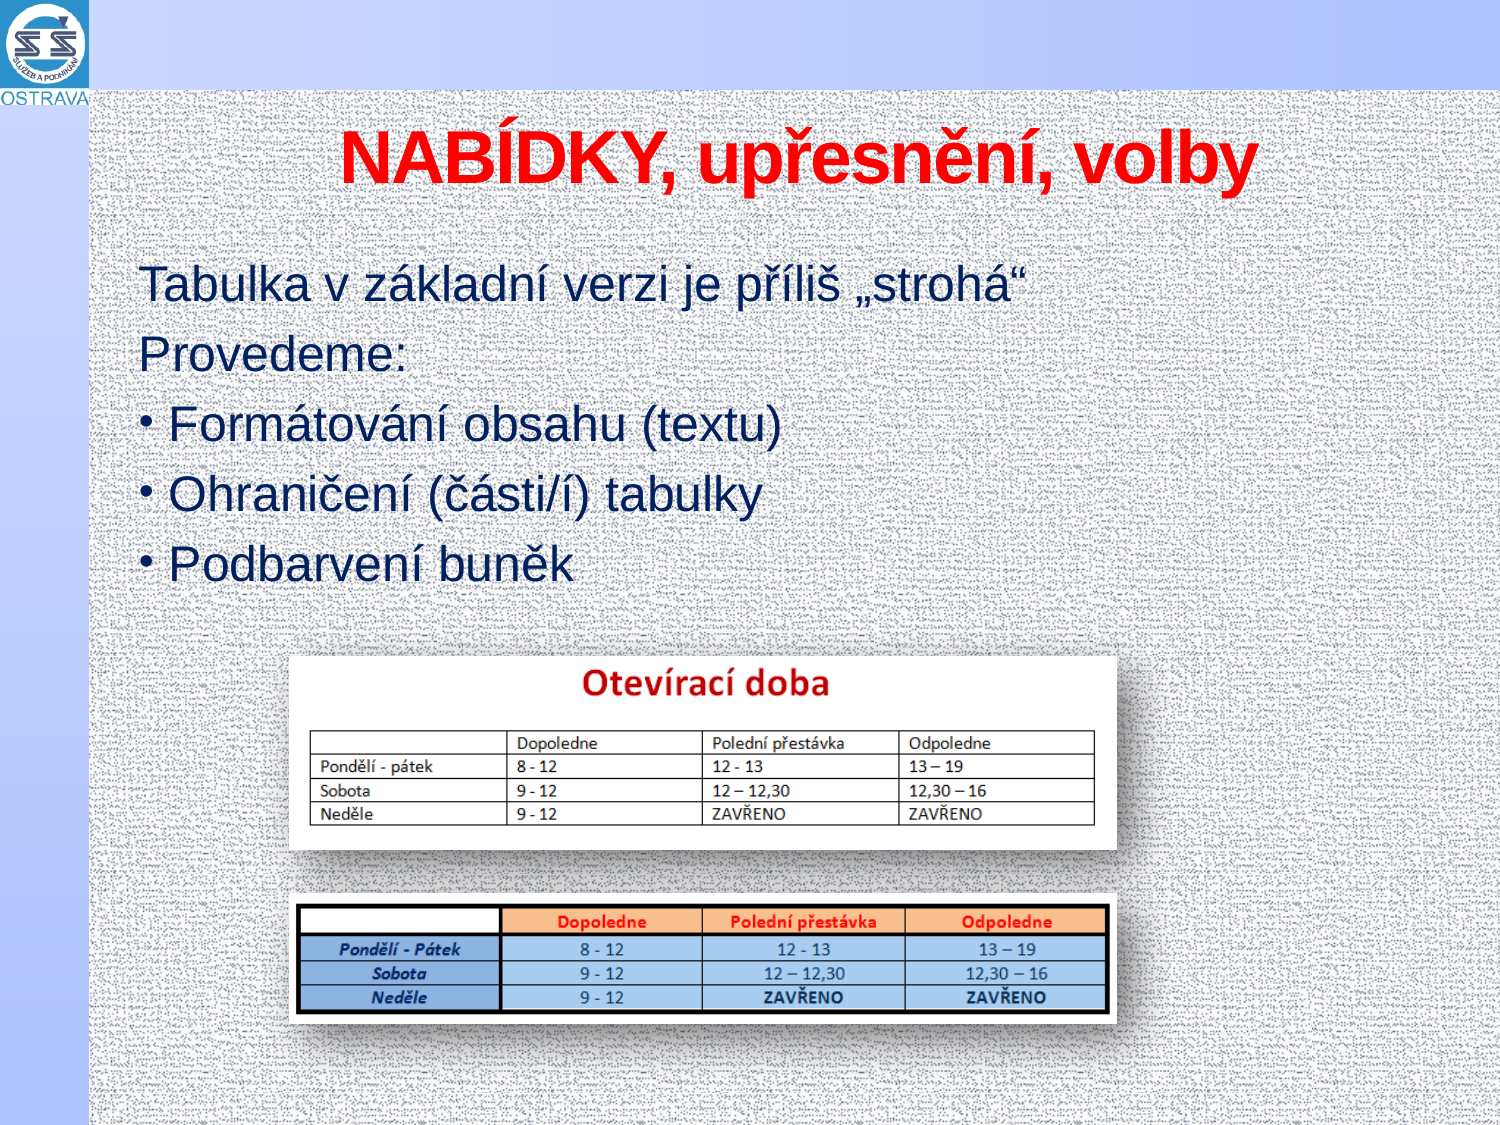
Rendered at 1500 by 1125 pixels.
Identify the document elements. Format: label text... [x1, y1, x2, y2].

title NABÍDKY, upřesnění, volby [135, 94, 1465, 213]
picture [288, 893, 1117, 1024]
list Tabulka v základní verzi je příliš „strohá“ Provedeme: Formátování obsahu (textu) Ohraničení (části/í) tabulky Podbarvení buněk [123, 243, 1465, 1100]
picture [288, 656, 1117, 851]
picture [0, 0, 89, 105]
